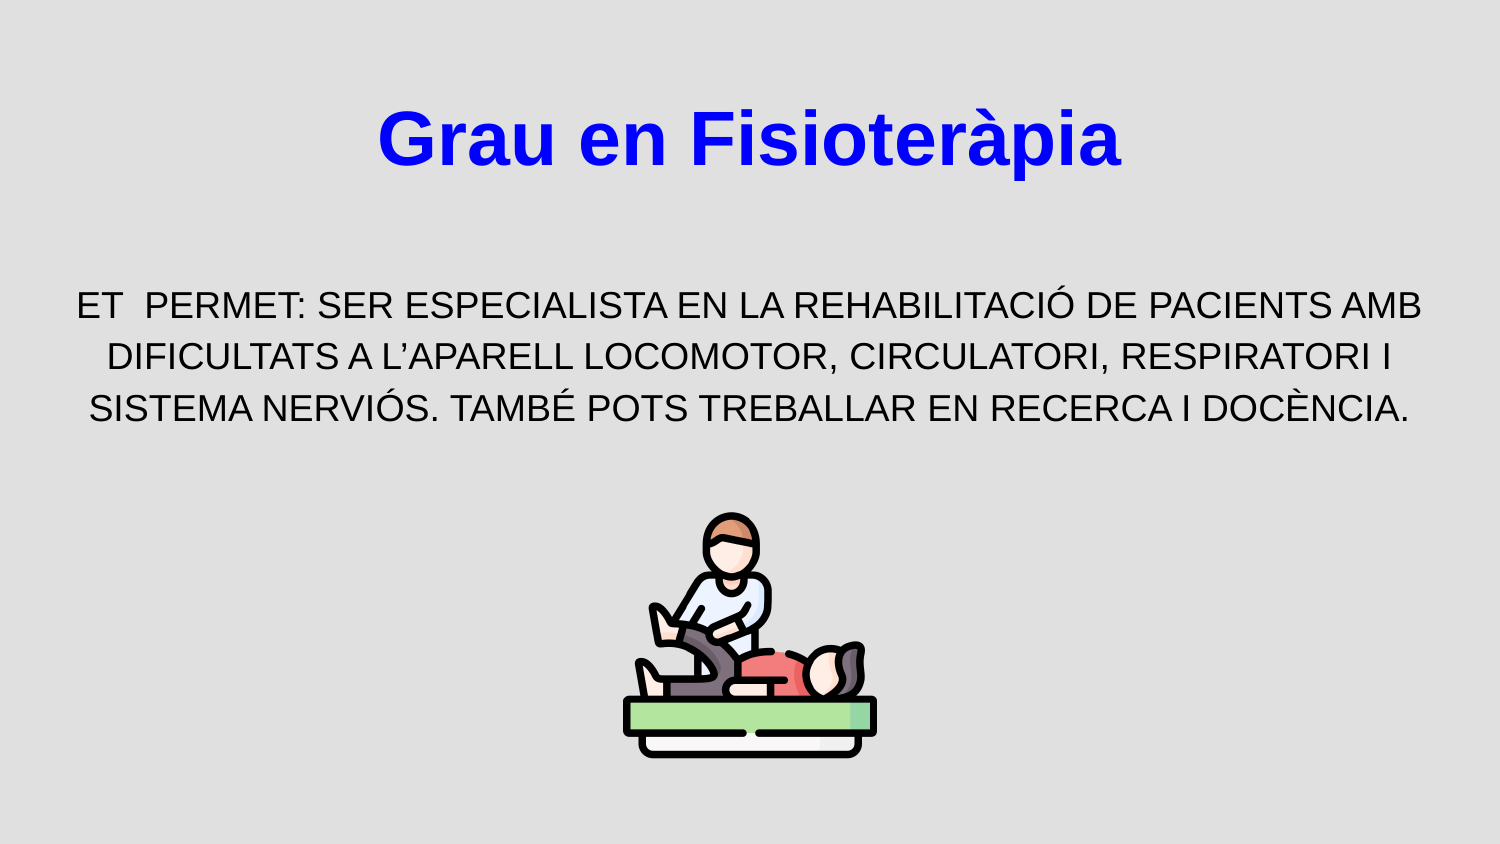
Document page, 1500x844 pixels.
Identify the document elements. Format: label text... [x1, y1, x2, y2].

title Grau en Fisioteràpia [51, 72, 1449, 167]
picture [622, 507, 877, 762]
list ET PERMET: SER ESPECIALISTA EN LA REHABILITACIÓ DE PACIENTS AMB DIFICULTATS A L’APARELL LOCOMOTOR, CIRCULATORI, RESPIRATORI I SISTEMA NERVIÓS. TAMBÉ POTS TREBALLAR EN RECERCA I DOCÈNCIA. [51, 189, 1449, 750]
